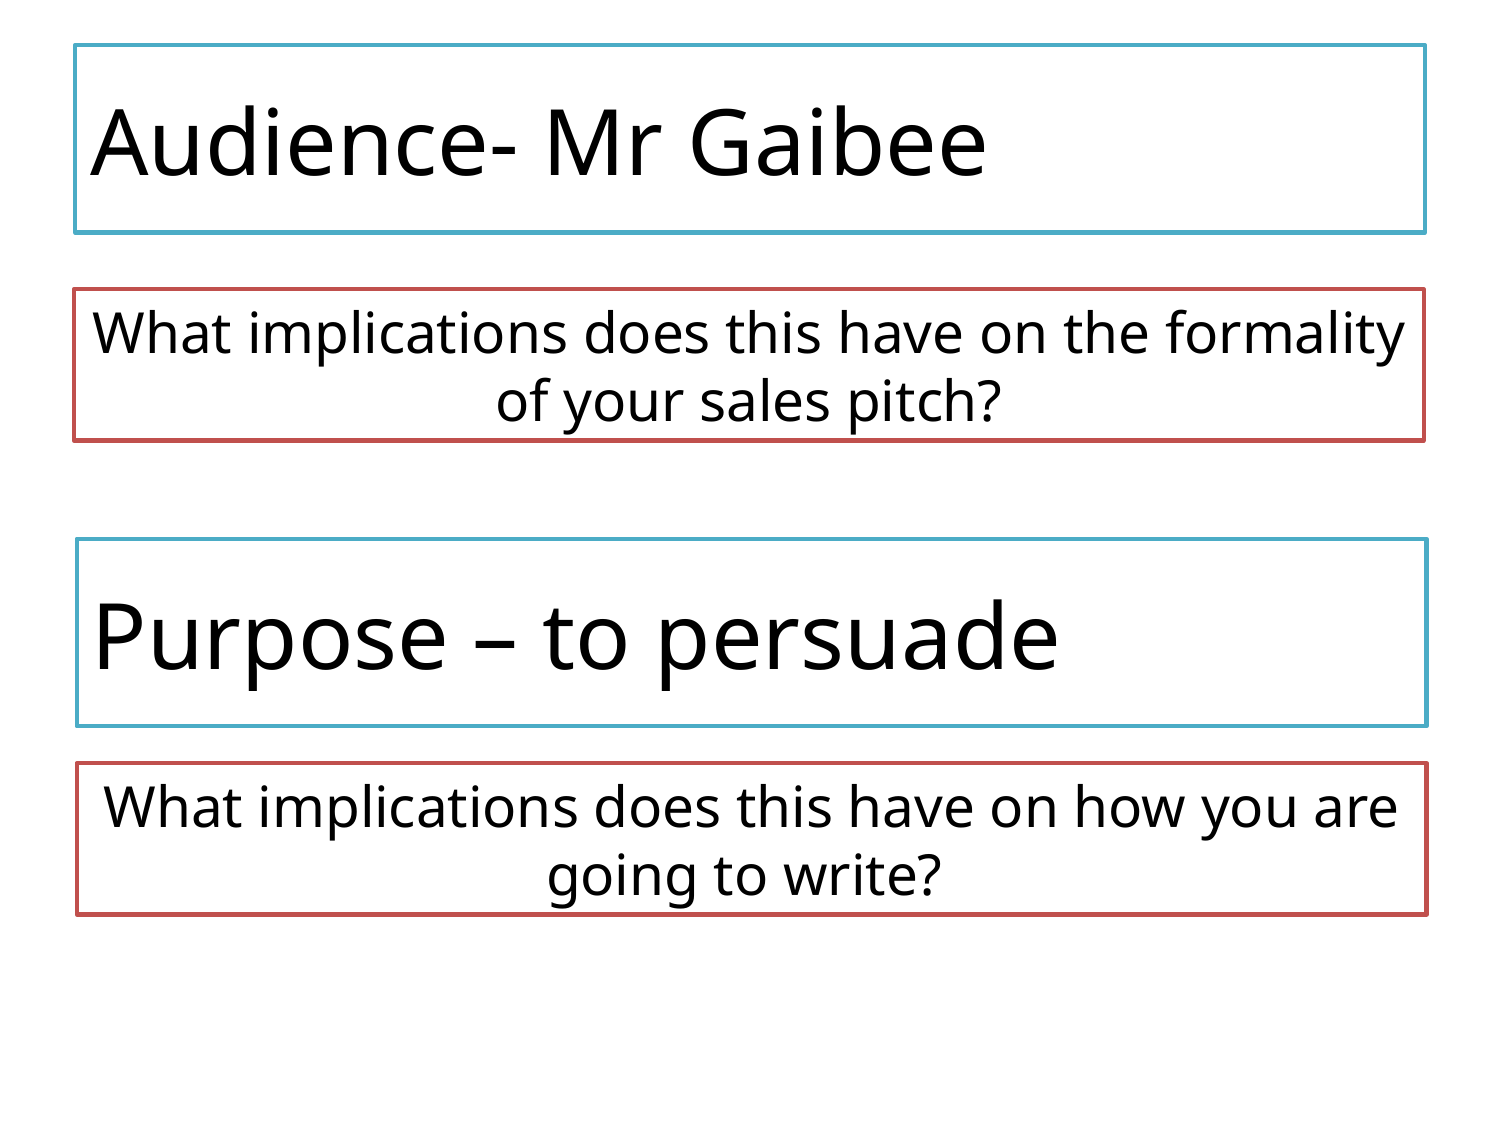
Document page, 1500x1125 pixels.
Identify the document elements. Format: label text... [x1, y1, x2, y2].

text_box Purpose – to persuade [75, 537, 1429, 728]
text_box What implications does this have on how you are going to write? [75, 761, 1429, 917]
title Audience- Mr Gaibee [73, 43, 1427, 235]
text_box What implications does this have on the formality of your sales pitch? [72, 287, 1426, 443]
